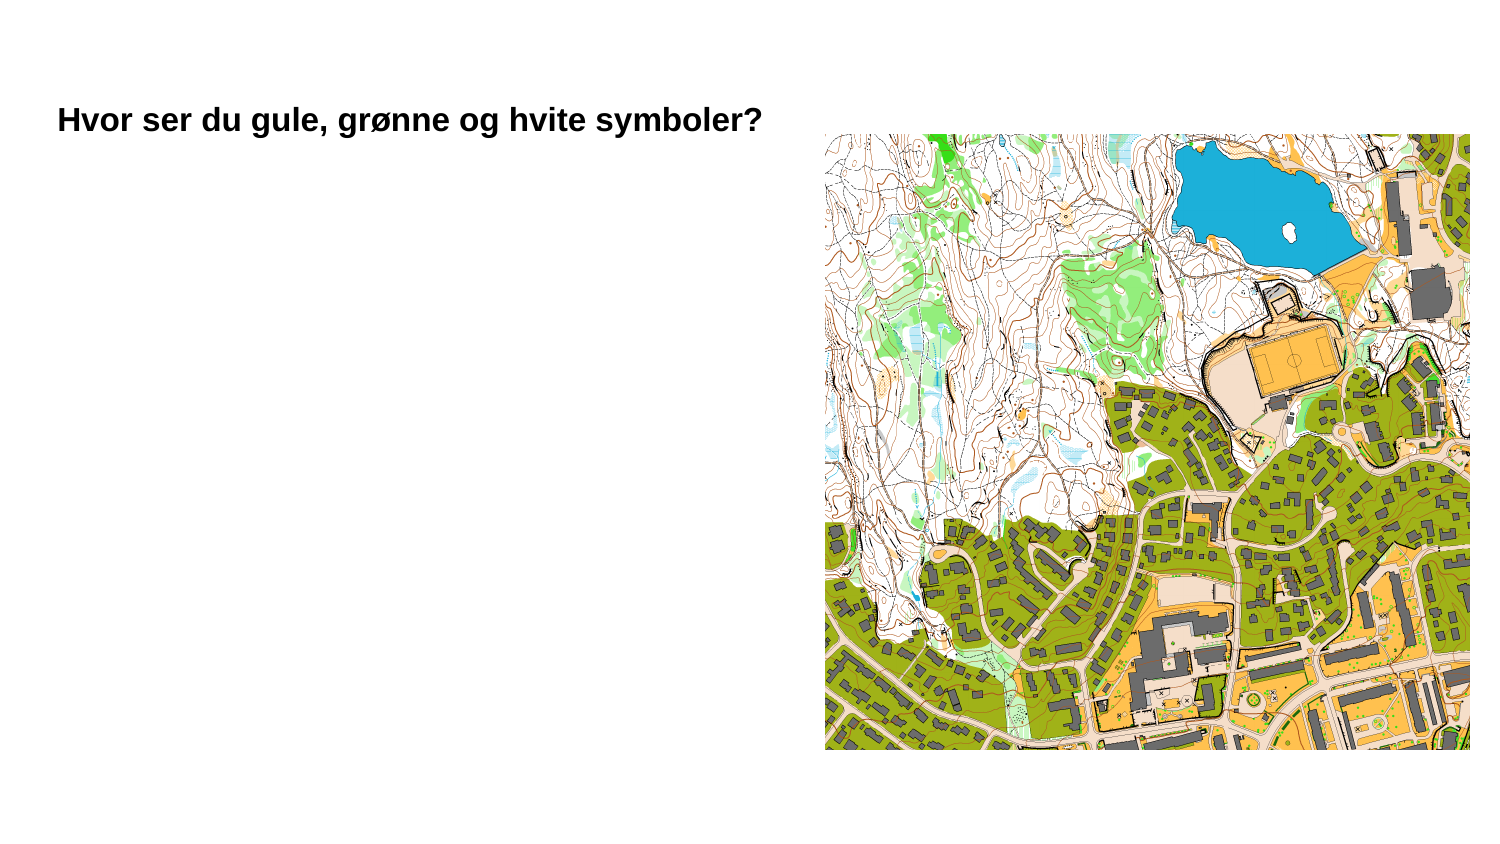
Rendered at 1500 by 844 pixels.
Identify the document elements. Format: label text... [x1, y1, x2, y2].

picture [824, 134, 1470, 751]
text_box Hvor ser du gule, grønne og hvite symboler? [57, 71, 1455, 165]
